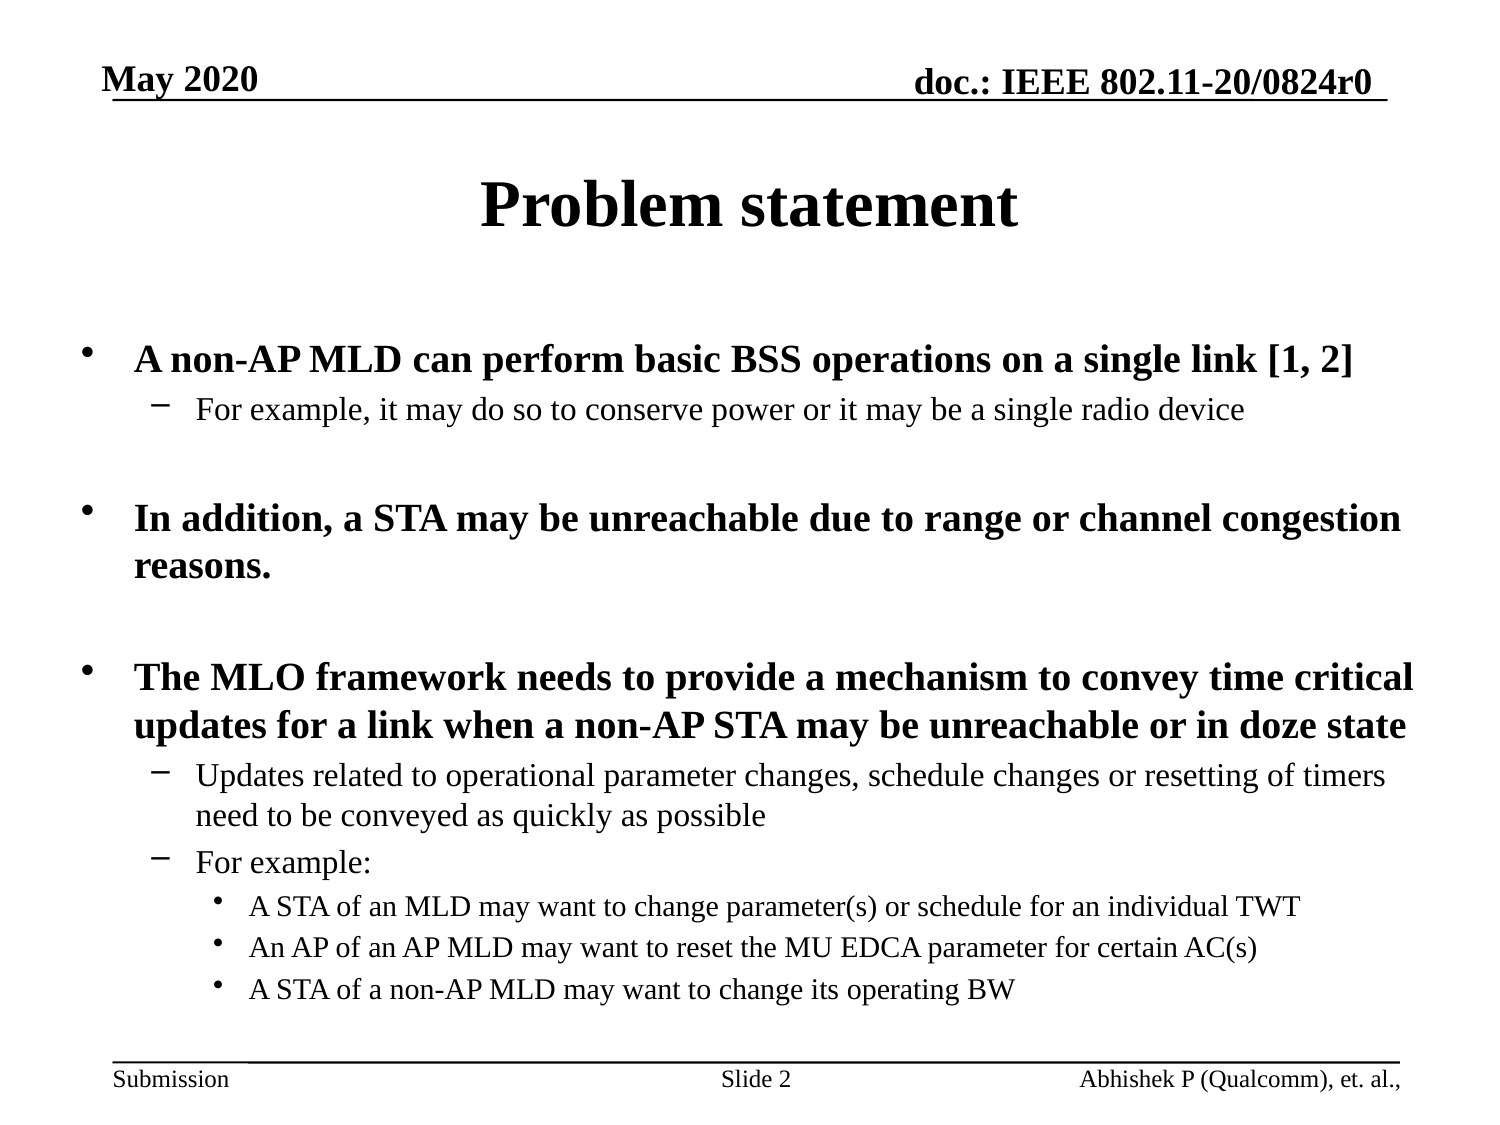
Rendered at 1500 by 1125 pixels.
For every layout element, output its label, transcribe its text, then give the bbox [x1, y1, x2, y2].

list A non-AP MLD can perform basic BSS operations on a single link [1, 2] For example, it may do so to conserve power or it may be a single radio device In addition, a STA may be unreachable due to range or channel congestion reasons. The MLO framework needs to provide a mechanism to convey time critical updates for a link when a non-AP STA may be unreachable or in doze state Updates related to operational parameter changes, schedule changes or resetting of timers need to be conveyed as quickly as possible For example: A STA of an MLD may want to change parameter(s) or schedule for an individual TWT An AP of an AP MLD may want to reset the MU EDCA parameter for certain AC(s) A STA of a non-AP MLD may want to change its operating BW [65, 324, 1438, 1055]
slide_number Slide 2 [712, 1061, 801, 1093]
title Problem statement [112, 112, 1388, 288]
footer Abhishek P (Qualcomm), et. al., [949, 1061, 1402, 1093]
